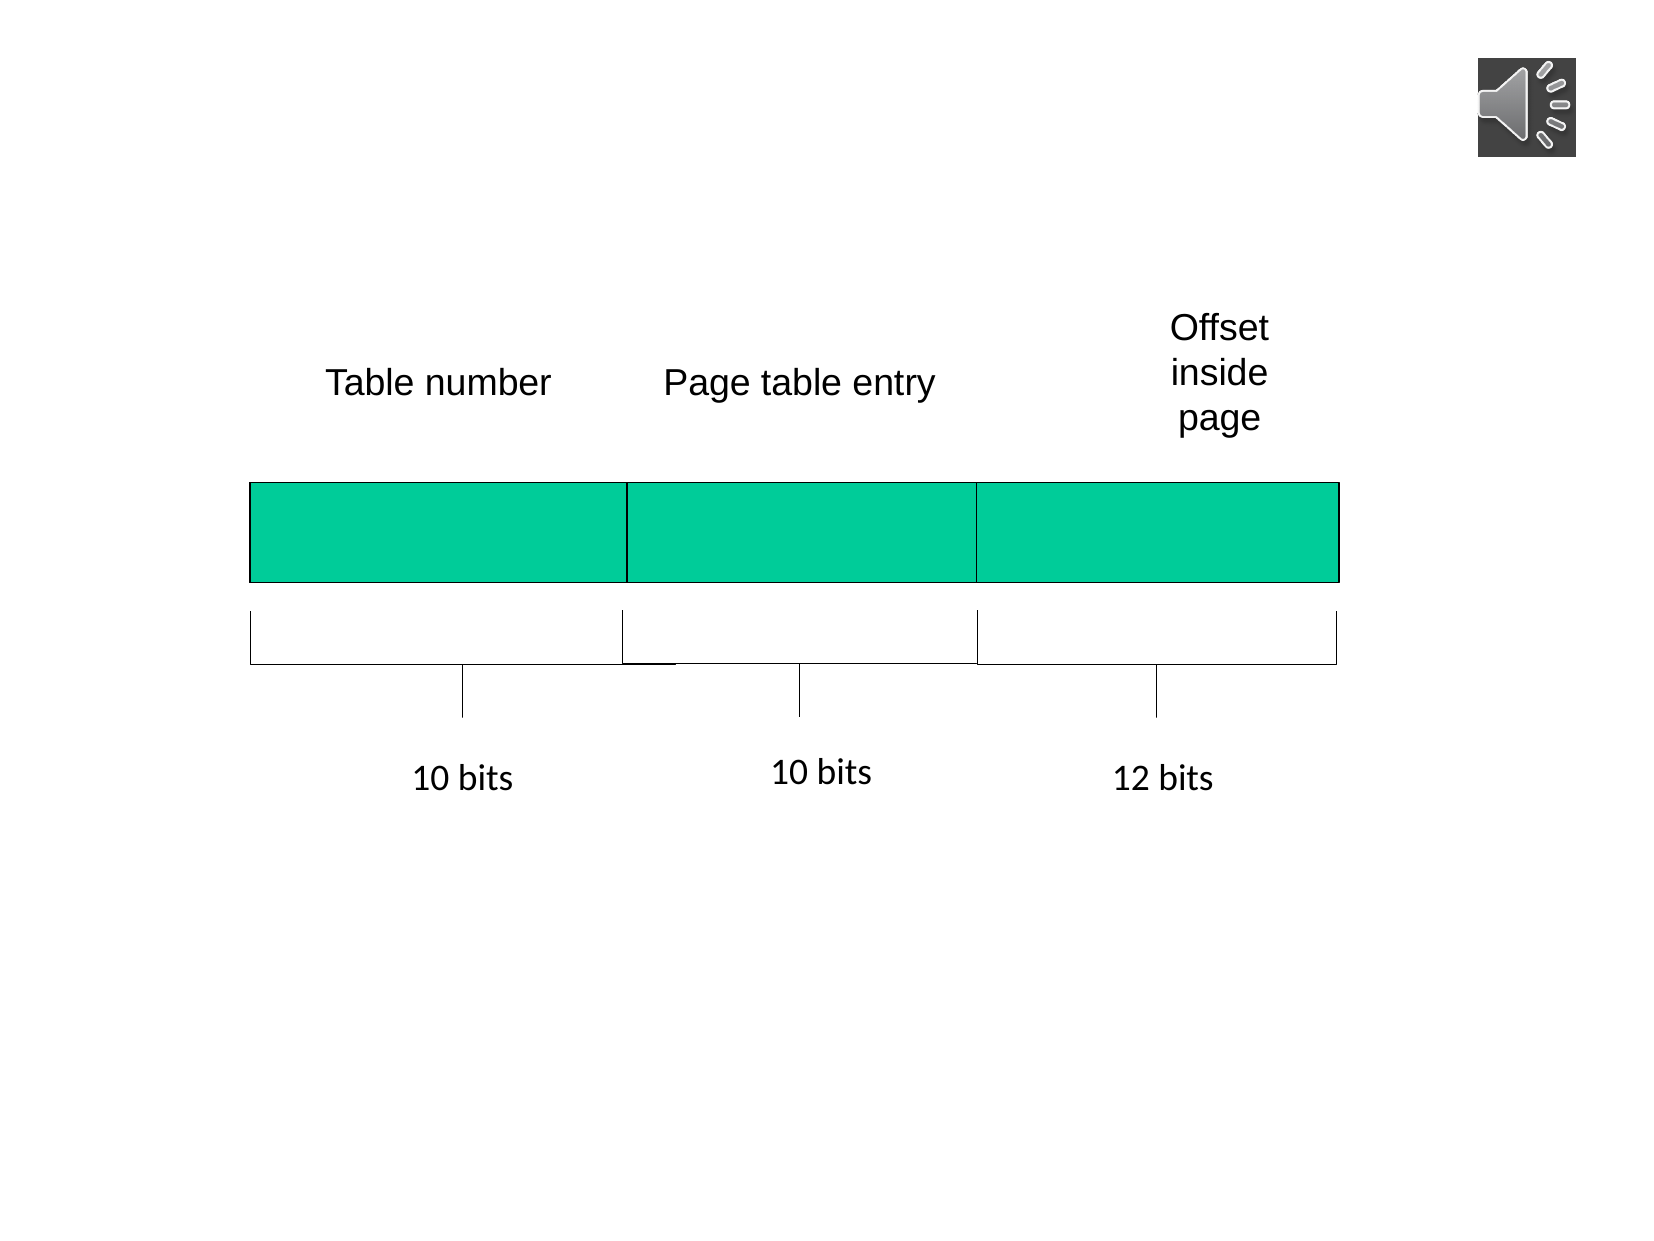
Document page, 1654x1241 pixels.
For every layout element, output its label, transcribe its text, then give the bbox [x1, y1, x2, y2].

text_box [249, 611, 676, 718]
text_box Table number [310, 351, 567, 411]
text_box [627, 482, 977, 583]
text_box 12 bits [1093, 745, 1232, 806]
text_box [976, 611, 1337, 718]
text_box Page table entry [648, 351, 951, 411]
picture [1476, 57, 1578, 158]
text_box [249, 482, 627, 583]
text_box [977, 482, 1340, 583]
text_box 10 bits [396, 745, 529, 806]
text_box [622, 610, 977, 717]
text_box Offset inside page [1141, 295, 1299, 445]
text_box 10 bits [755, 739, 888, 800]
